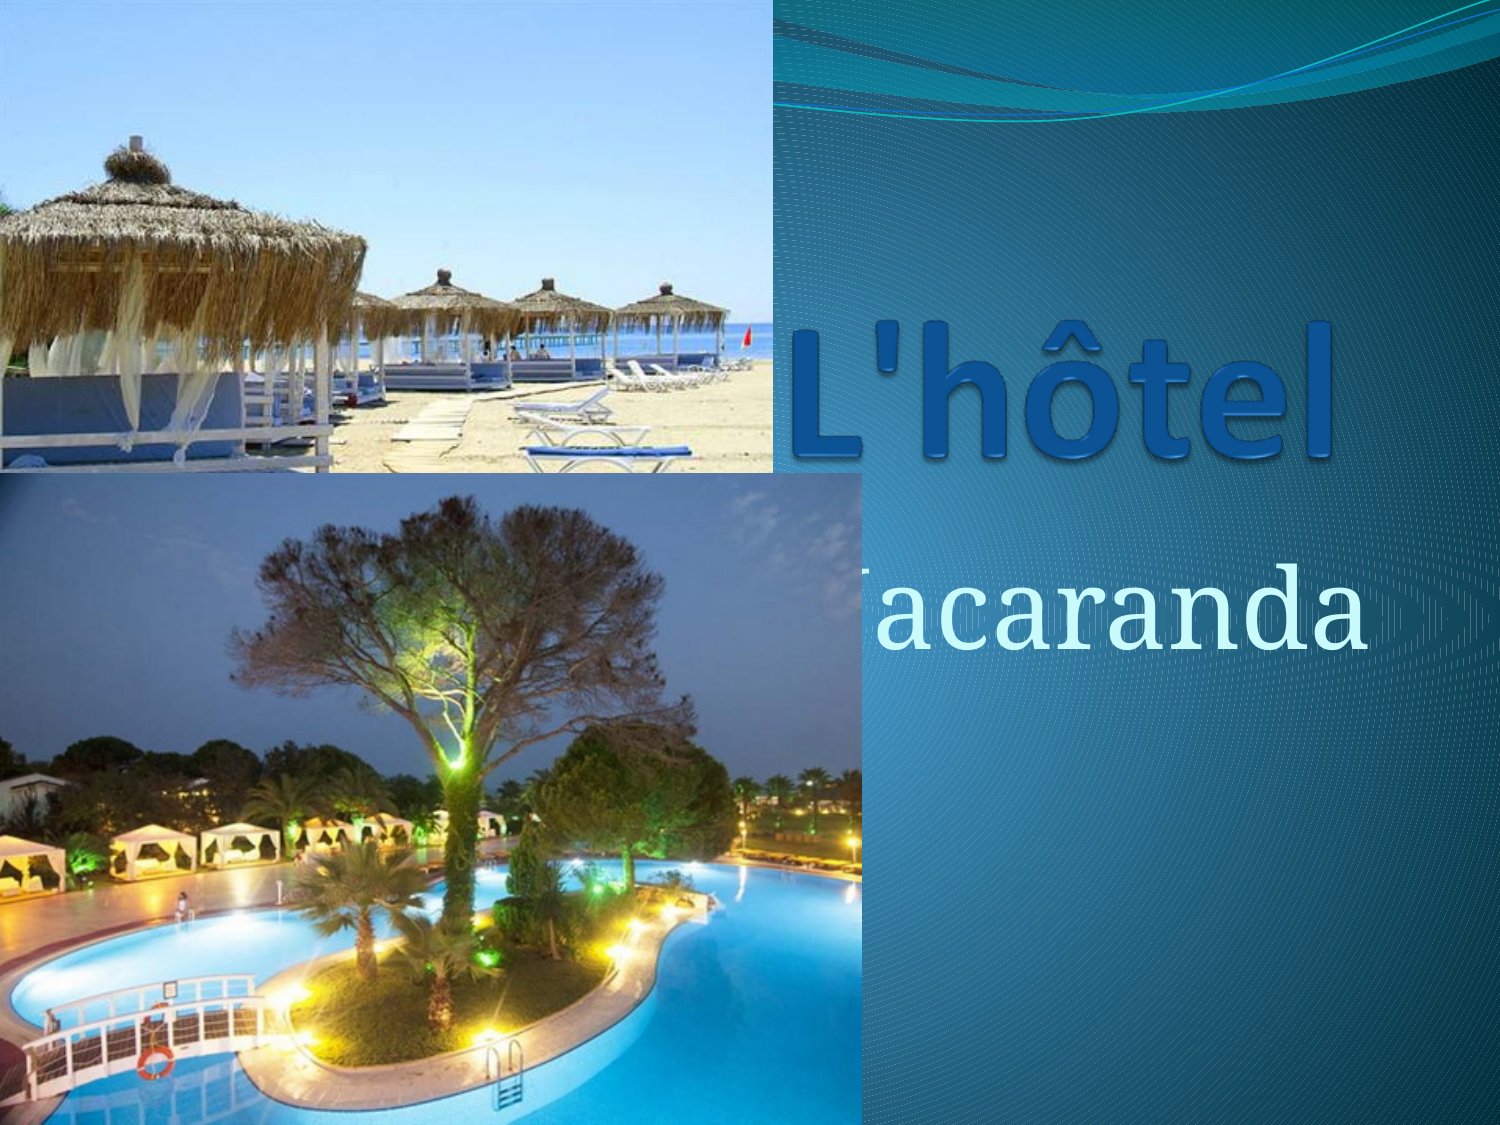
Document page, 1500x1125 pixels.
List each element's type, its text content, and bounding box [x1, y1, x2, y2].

picture [0, 0, 863, 1125]
subtitle Jacaranda [870, 538, 1377, 818]
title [778, 205, 1474, 526]
